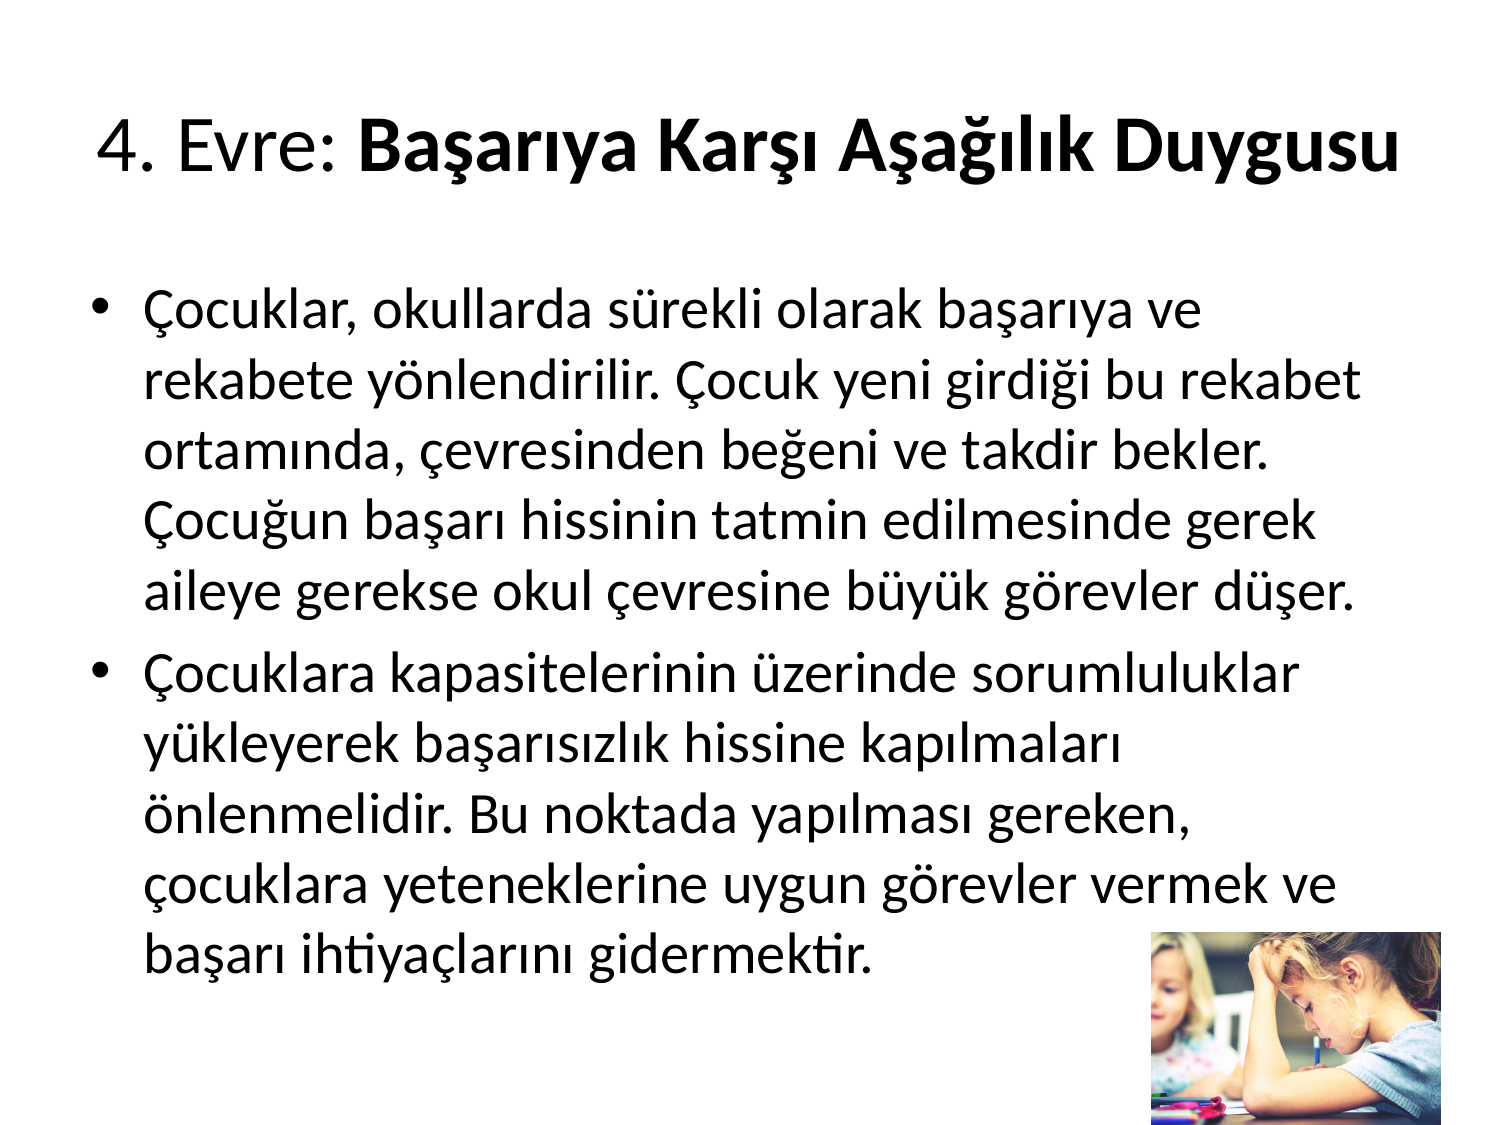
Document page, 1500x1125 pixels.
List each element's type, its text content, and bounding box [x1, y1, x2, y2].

title 4. Evre: Başarıya Karşı Aşağılık Duygusu [75, 45, 1425, 233]
picture [1151, 932, 1441, 1125]
list Çocuklar, okullarda sürekli olarak başarıya ve rekabete yönlendirilir. Çocuk yeni girdiği bu rekabet ortamında, çevresinden beğeni ve takdir bekler. Çocuğun başarı hissinin tatmin edilmesinde gerek aileye gerekse okul çevresine büyük görevler düşer. Çocuklara kapasitelerinin üzerinde sorumluluklar yükleyerek başarısızlık hissine kapılmaları önlenmelidir. Bu noktada yapılması gereken, çocuklara yeteneklerine uygun görevler vermek ve başarı ihtiyaçlarını gidermektir. [75, 262, 1425, 1005]
